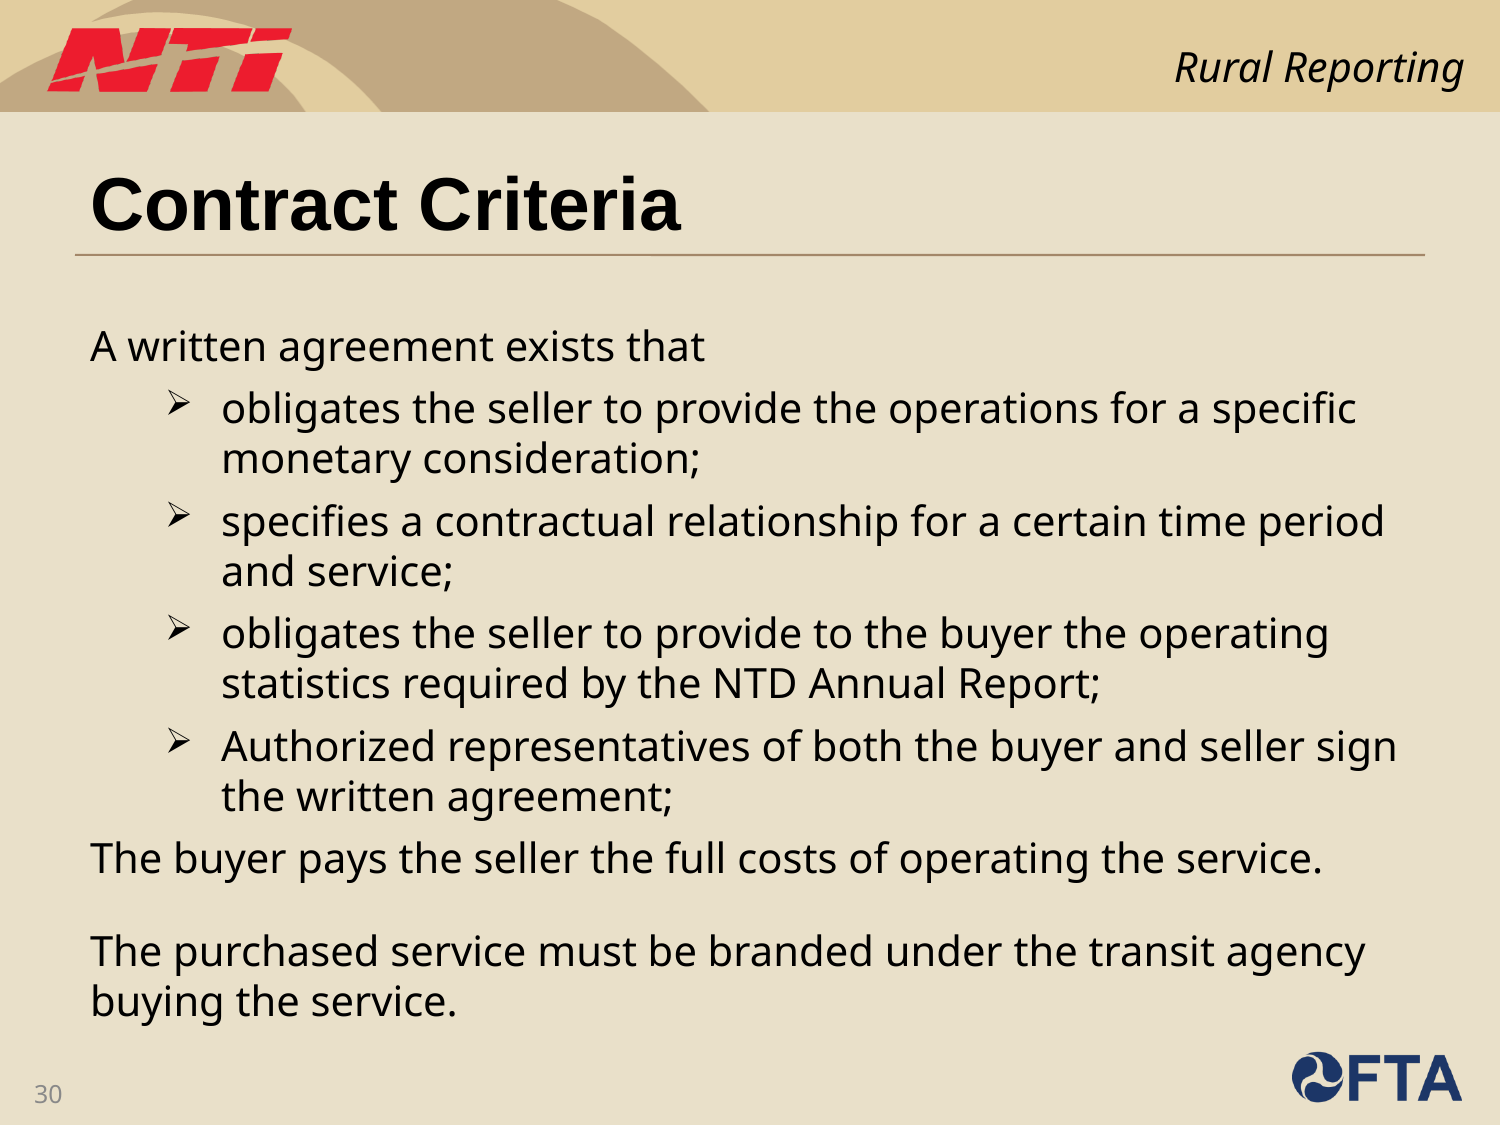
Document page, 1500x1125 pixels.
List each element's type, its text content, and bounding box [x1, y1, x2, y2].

slide_number 30 [0, 1065, 78, 1125]
title Contract Criteria [75, 132, 1425, 268]
picture [1292, 1046, 1462, 1124]
picture [0, 0, 1500, 112]
list A written agreement exists that obligates the seller to provide the operations for a specific monetary consideration; specifies a contractual relationship for a certain time period and service; obligates the seller to provide to the buyer the operating statistics required by the NTD Annual Report; Authorized representatives of both the buyer and seller sign the written agreement; The buyer pays the seller the full costs of operating the service. The purchased service must be branded under the transit agency buying the service. [75, 311, 1425, 1011]
